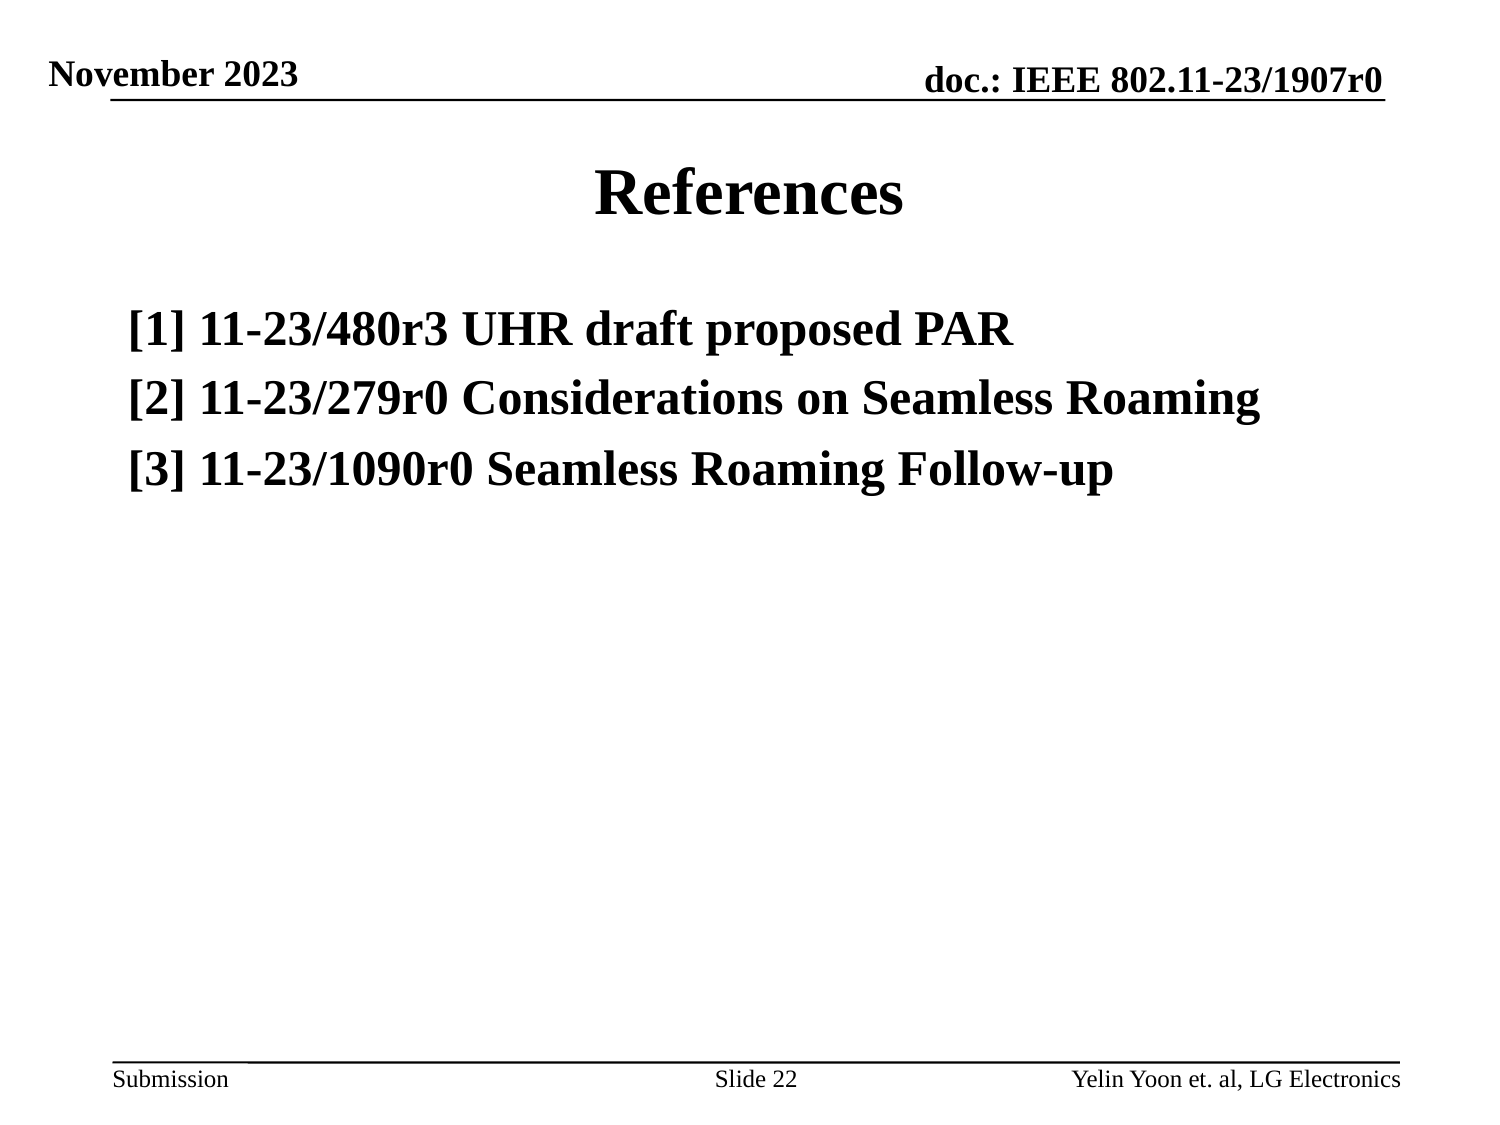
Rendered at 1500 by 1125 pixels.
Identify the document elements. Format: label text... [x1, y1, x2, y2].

slide_number Slide 22 [712, 1061, 800, 1093]
list [1] 11-23/480r3 UHR draft proposed PAR [2] 11-23/279r0 Considerations on Seamless Roaming [3] 11-23/1090r0 Seamless Roaming Follow-up [112, 287, 1388, 1000]
title References [112, 112, 1388, 263]
footer Yelin Yoon et. al, LG Electronics [1066, 1061, 1402, 1093]
